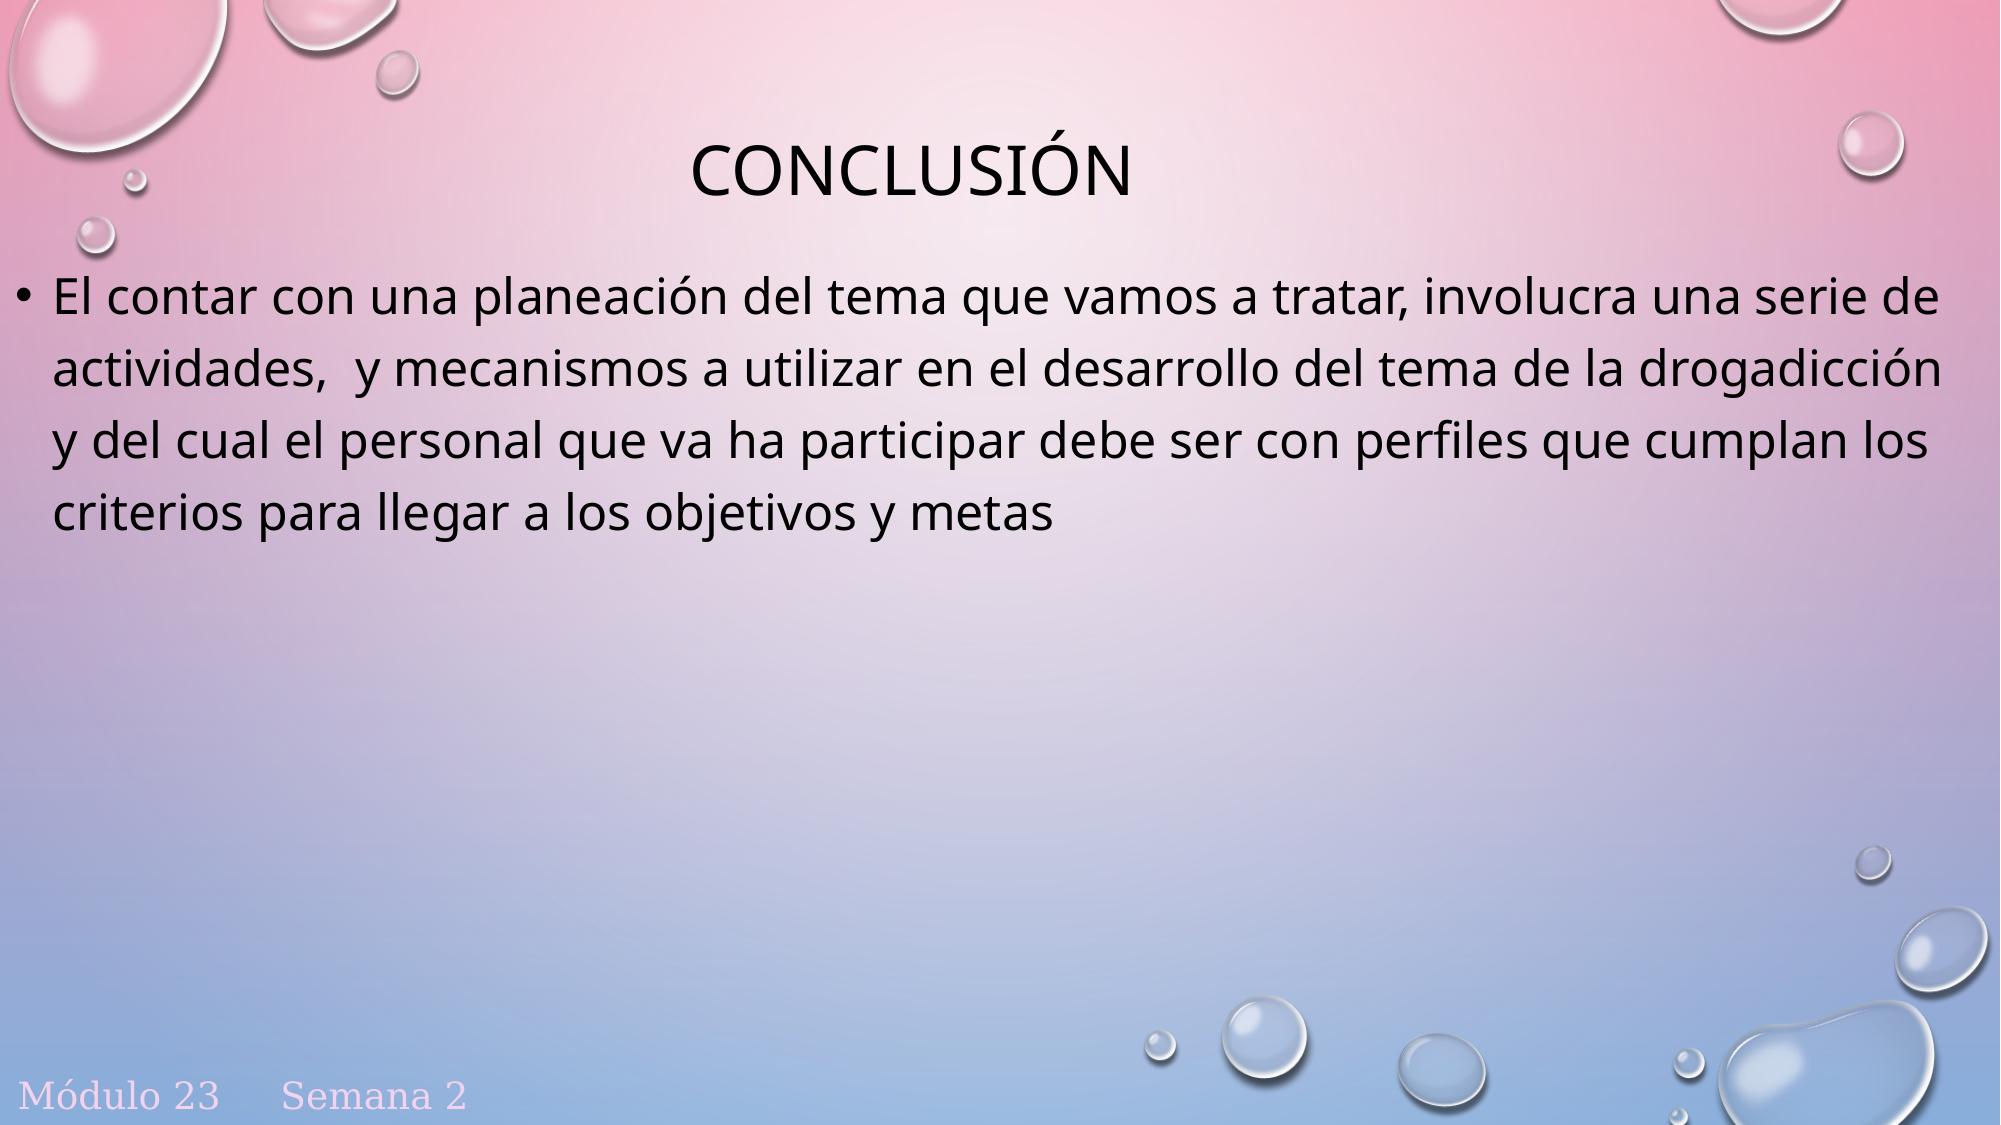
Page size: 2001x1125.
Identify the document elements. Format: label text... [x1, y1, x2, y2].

picture [0, 0, 2000, 1125]
text_box Módulo 23 Semana 2 [3, 1064, 484, 1125]
list El contar con una planeación del tema que vamos a tratar, involucra una serie de actividades, y mecanismos a utilizar en el desarrollo del tema de la drogadicción y del cual el personal que va ha participar debe ser con perfiles que cumplan los criterios para llegar a los objetivos y metas [0, 244, 1986, 1065]
title Conclusión [620, 127, 1205, 218]
